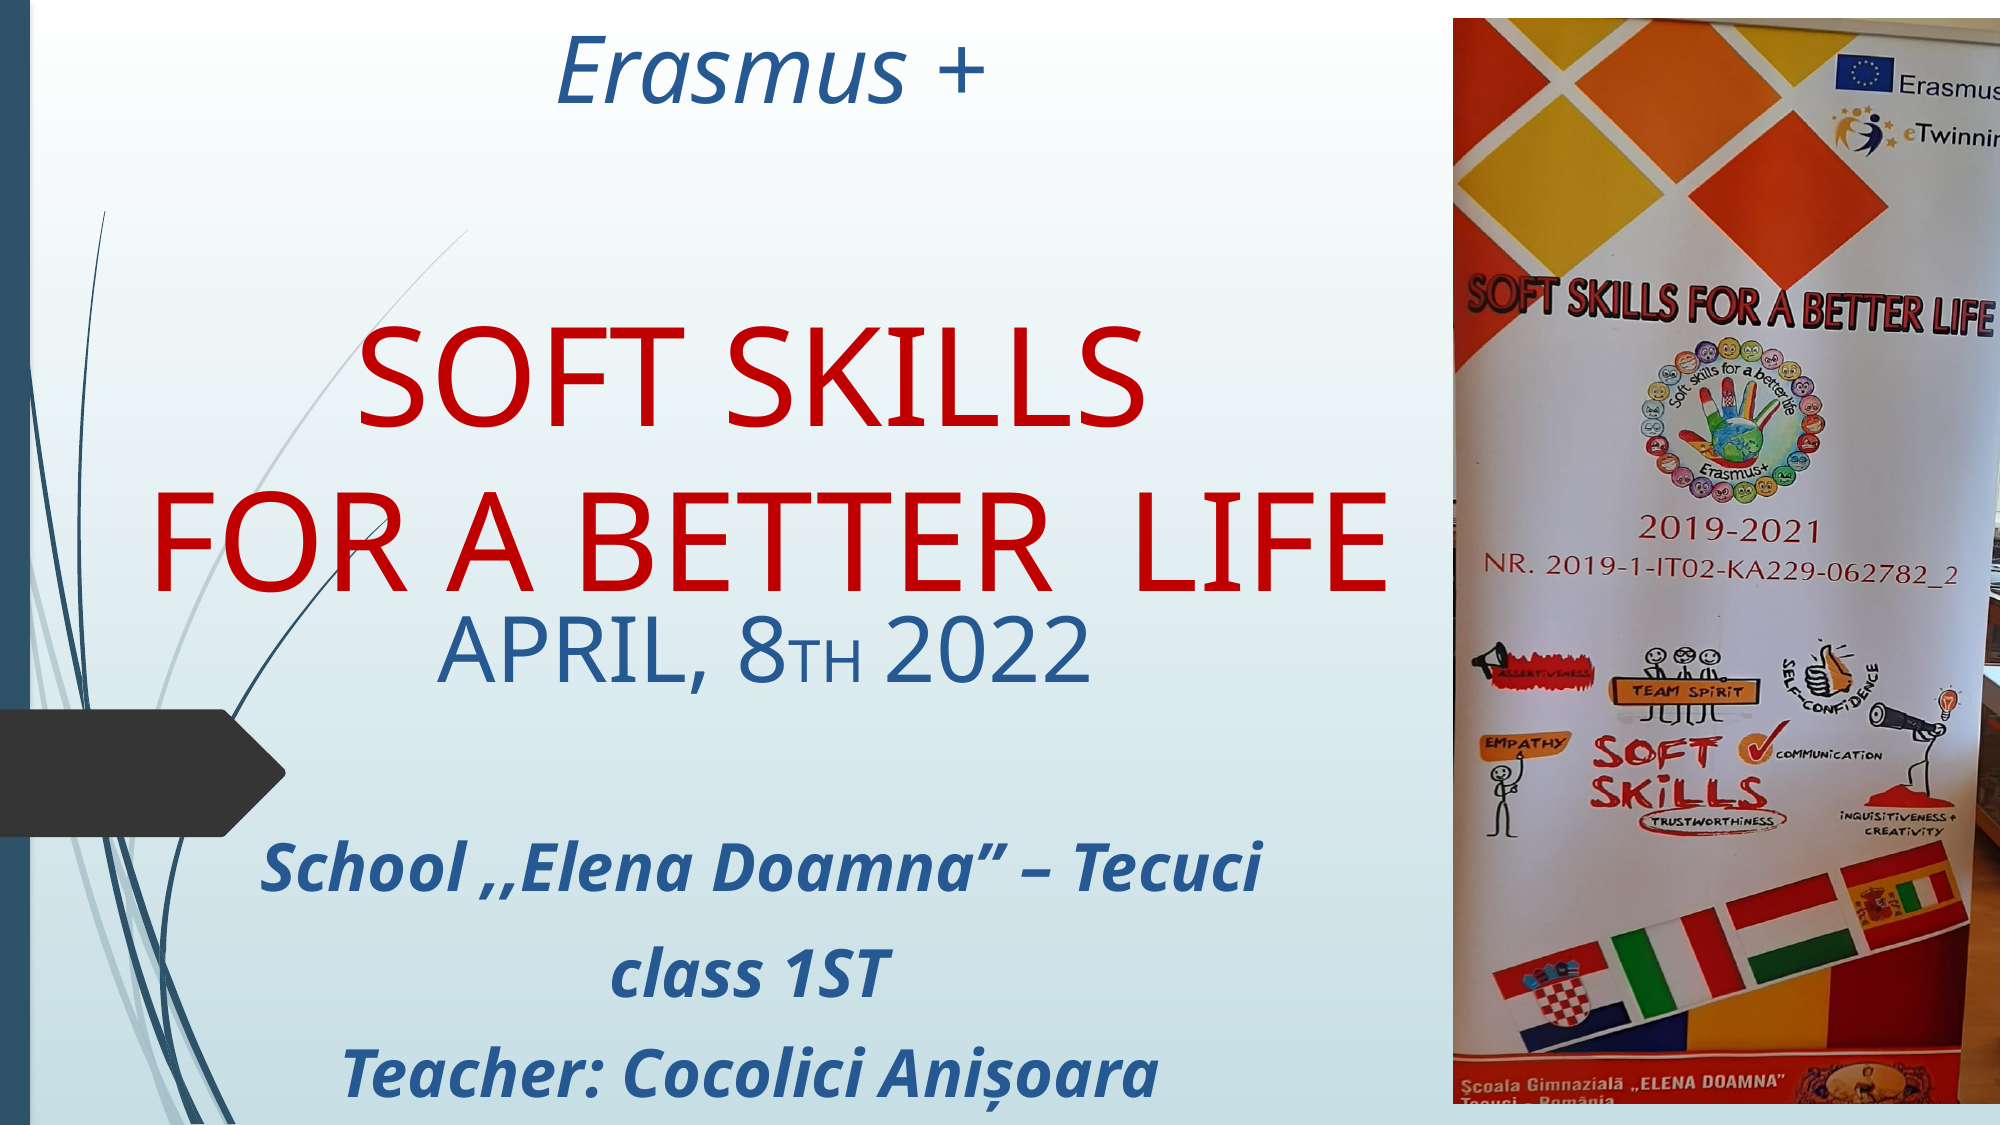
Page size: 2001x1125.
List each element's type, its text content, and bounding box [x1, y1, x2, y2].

picture [1453, 18, 2000, 1104]
subtitle School ,,Elena Doamna” – Tecuci class 1ST Teacher: Cocolici Anișoara [0, 792, 1448, 1060]
text_box APRIL, 8TH 2022 [422, 583, 1119, 708]
title Erasmus + SOFT SKILLS FOR A BETTER LIFE [0, 0, 1675, 627]
